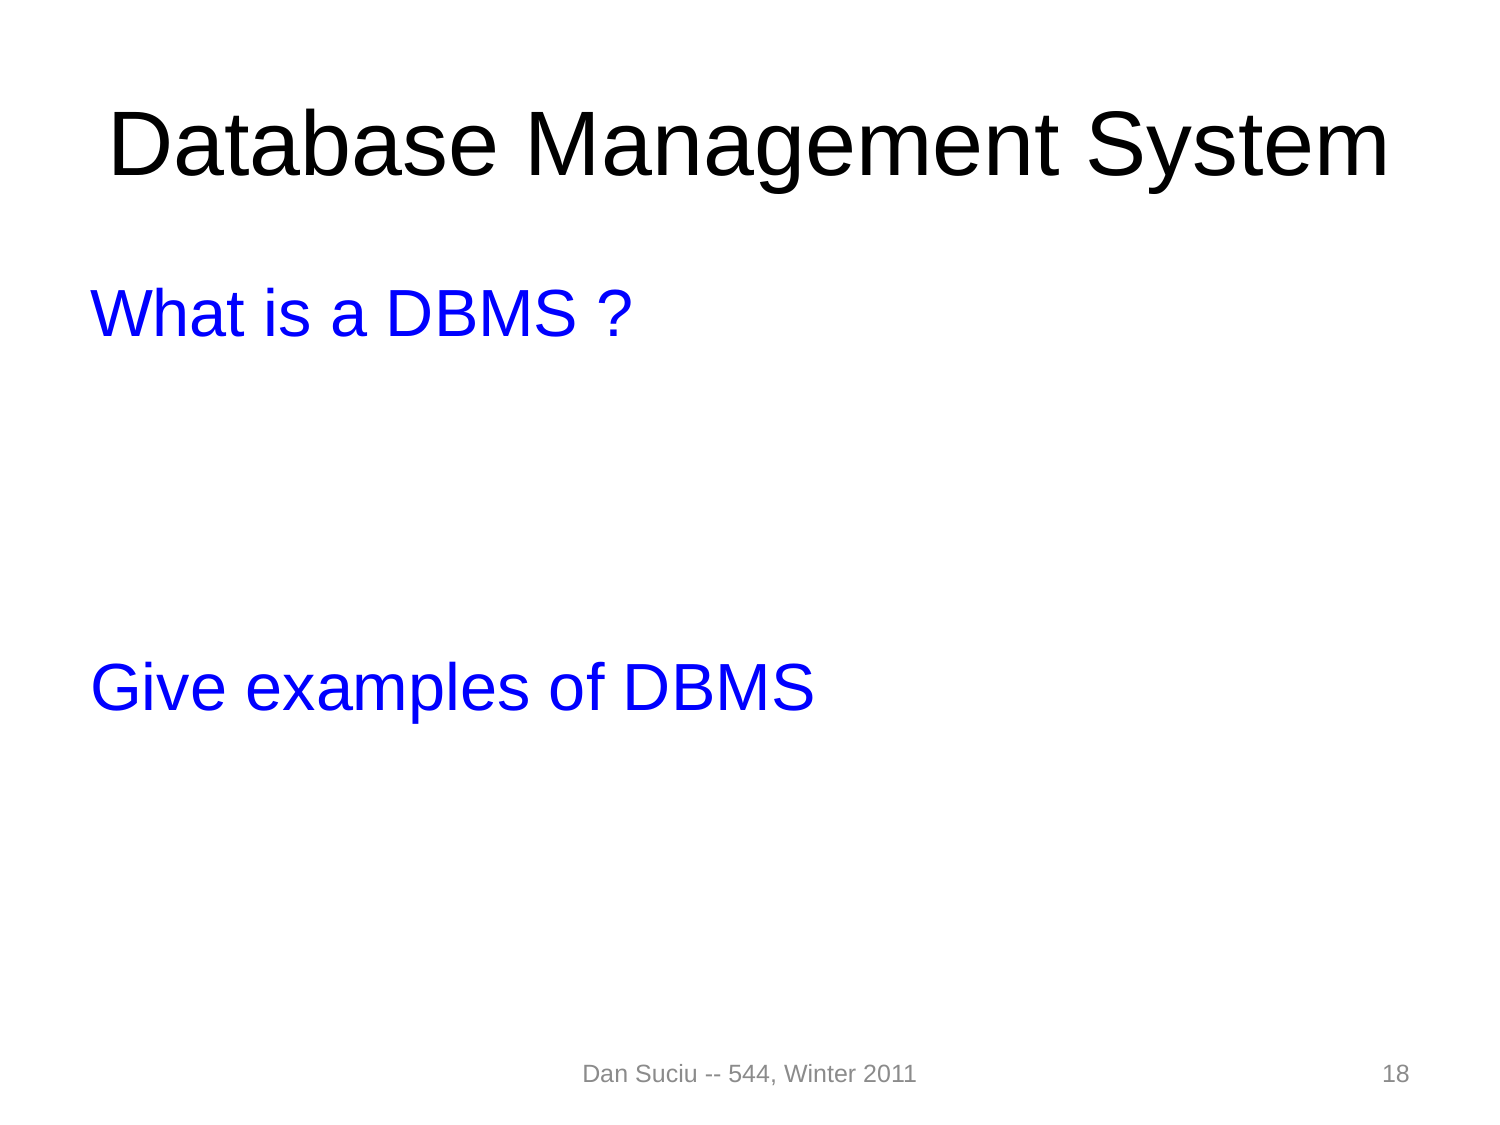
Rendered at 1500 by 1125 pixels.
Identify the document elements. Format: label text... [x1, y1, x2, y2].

title Database Management System [75, 45, 1425, 233]
slide_number 18 [1074, 1042, 1425, 1103]
footer Dan Suciu -- 544, Winter 2011 [512, 1042, 988, 1103]
list What is a DBMS ? Give examples of DBMS [75, 262, 1425, 1005]
